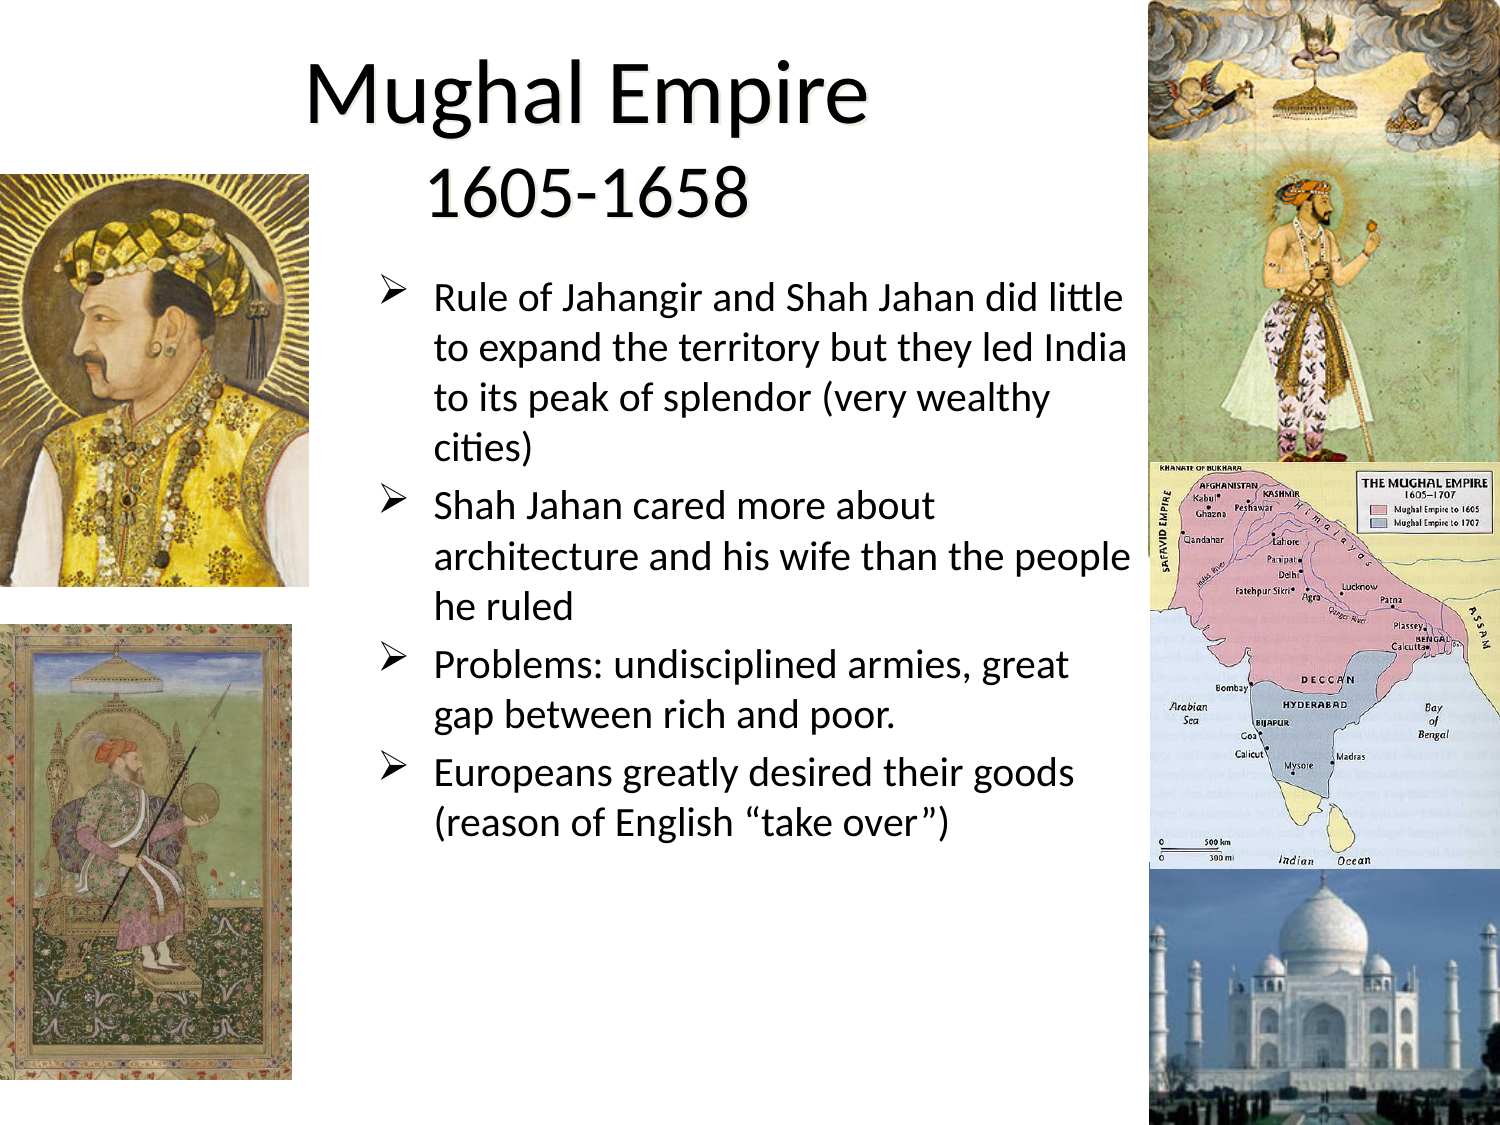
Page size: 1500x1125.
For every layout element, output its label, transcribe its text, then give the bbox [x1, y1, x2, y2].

picture [0, 174, 309, 588]
picture [0, 624, 293, 1080]
picture [1148, 0, 1500, 1125]
text_box Rule of Jahangir and Shah Jahan did little to expand the territory but they led India to its peak of splendor (very wealthy cities) Shah Jahan cared more about architecture and his wife than the people he ruled Problems: undisciplined armies, great gap between rich and poor. Europeans greatly desired their goods (reason of English “take over”) [362, 262, 1145, 1088]
text_box Mughal Empire 1605-1658 [0, 24, 1143, 238]
